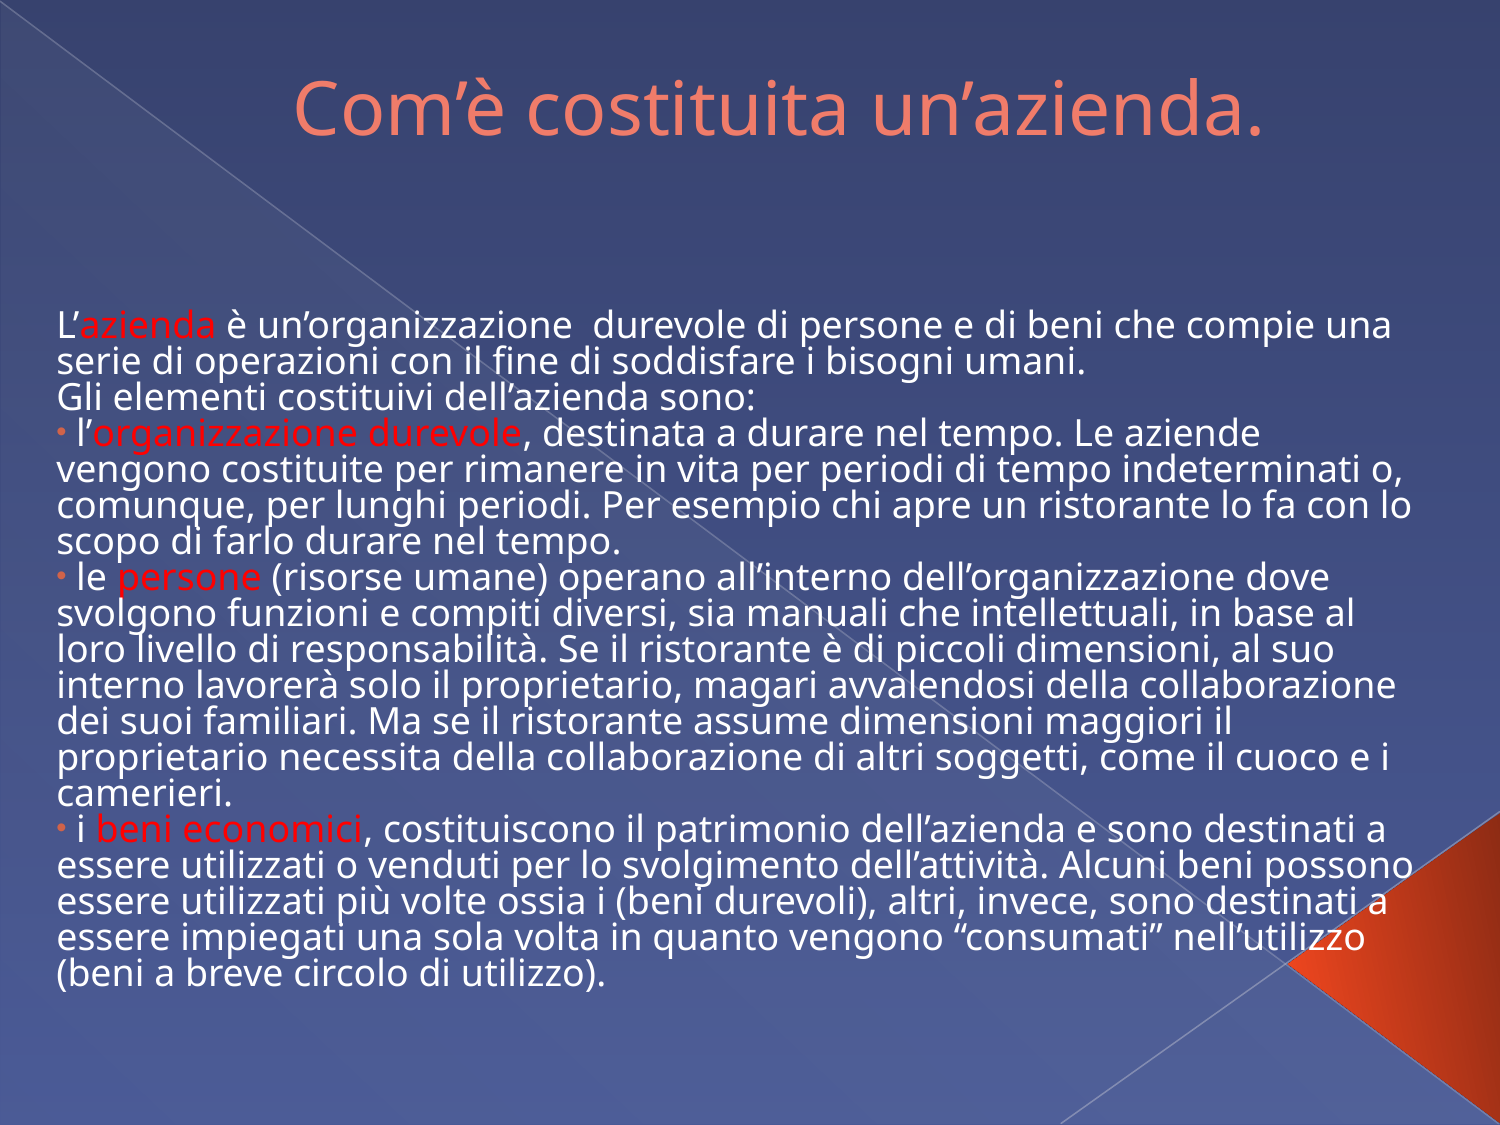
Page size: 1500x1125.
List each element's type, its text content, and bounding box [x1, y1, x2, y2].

subtitle L’azienda è un’organizzazione durevole di persone e di beni che compie una serie di operazioni con il fine di soddisfare i bisogni umani. Gli elementi costituivi dell’azienda sono: l’organizzazione durevole, destinata a durare nel tempo. Le aziende vengono costituite per rimanere in vita per periodi di tempo indeterminati o, comunque, per lunghi periodi. Per esempio chi apre un ristorante lo fa con lo scopo di farlo durare nel tempo. le persone (risorse umane) operano all’interno dell’organizzazione dove svolgono funzioni e compiti diversi, sia manuali che intellettuali, in base al loro livello di responsabilità. Se il ristorante è di piccoli dimensioni, al suo interno lavorerà solo il proprietario, magari avvalendosi della collaborazione dei suoi familiari. Ma se il ristorante assume dimensioni maggiori il proprietario necessita della collaborazione di altri soggetti, come il cuoco e i camerieri. i beni economici, costituiscono il patrimonio dell’azienda e sono destinati a essere utilizzati o venduti per lo svolgimento dell’attività. Alcuni beni possono essere utilizzati più volte ossia i (beni durevoli), altri, invece, sono destinati a essere impiegati una sola volta in quanto vengono “consumati” nell’utilizzo (beni a breve circolo di utilizzo). [41, 302, 1447, 965]
title Com’è costituita un’azienda. [112, 42, 1388, 159]
